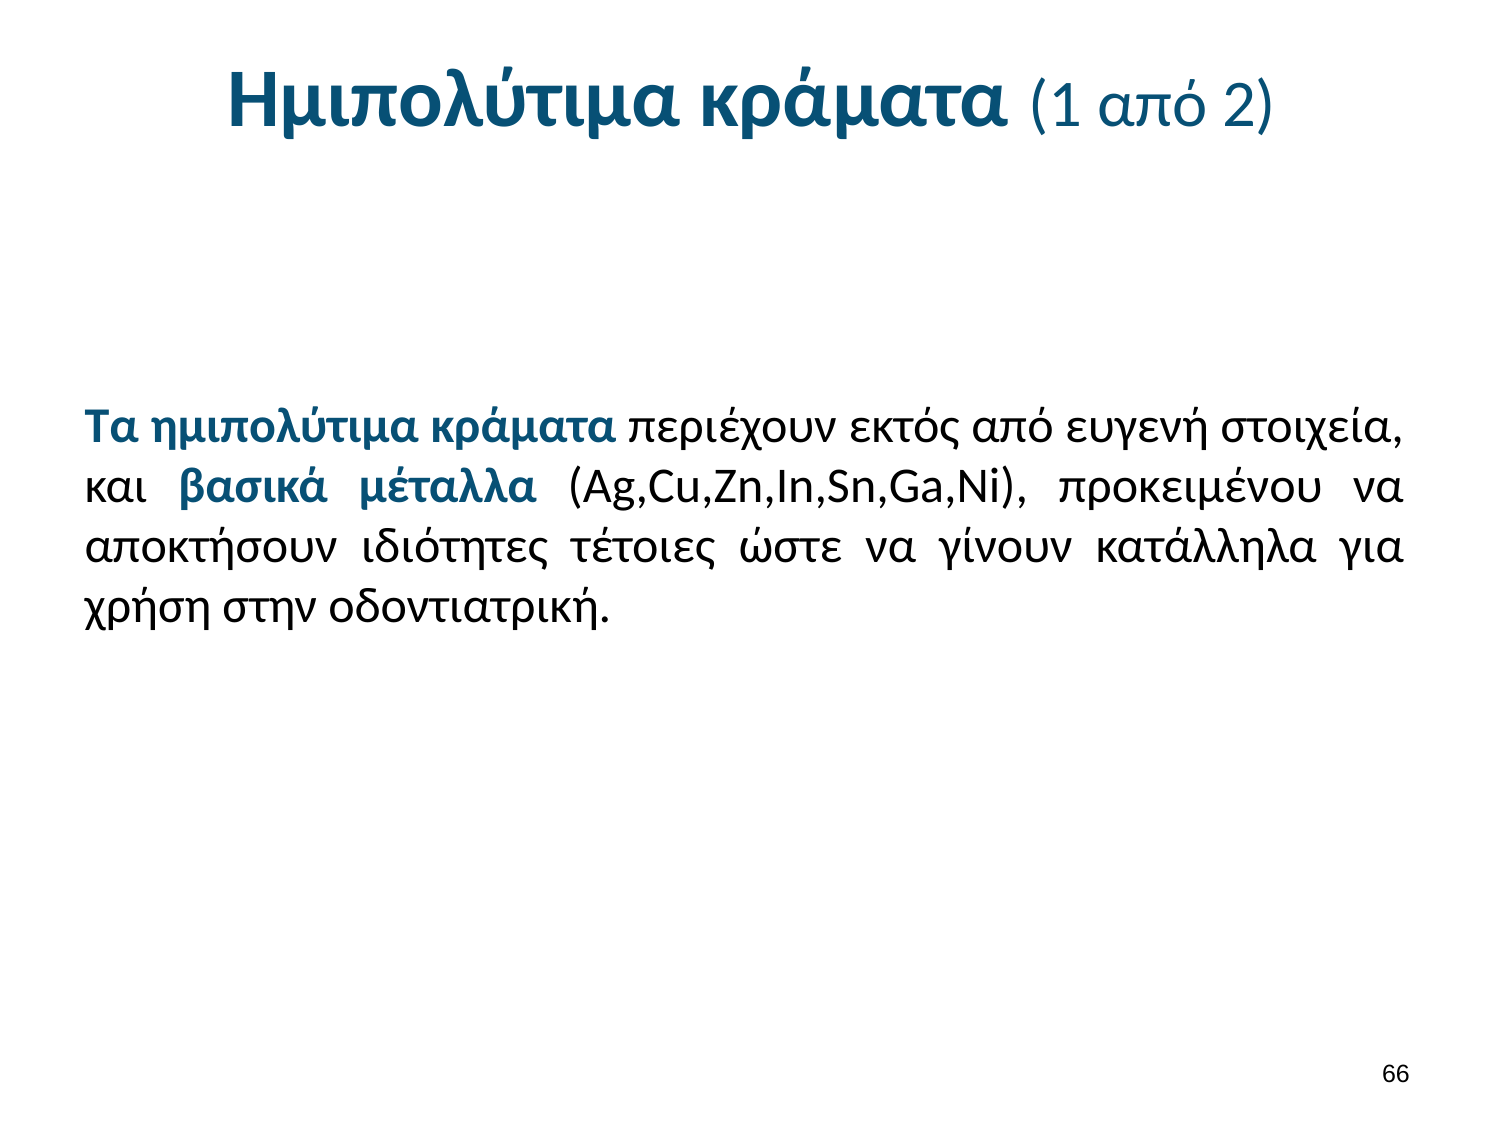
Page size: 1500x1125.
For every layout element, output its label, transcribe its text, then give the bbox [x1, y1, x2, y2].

list Τα ημιπολύτιμα κράματα περιέχουν εκτός από ευγενή στοιχεία, και βασικά μέταλλα (Ag,Cu,Zn,In,Sn,Ga,Ni), προκειμένου να αποκτήσουν ιδιότητες τέτοιες ώστε να γίνουν κατάλληλα για χρήση στην οδοντιατρική. [69, 385, 1420, 693]
title Ημιπολύτιμα κράματα (1 από 2) [76, 19, 1427, 169]
slide_number 65 [1074, 1042, 1425, 1103]
